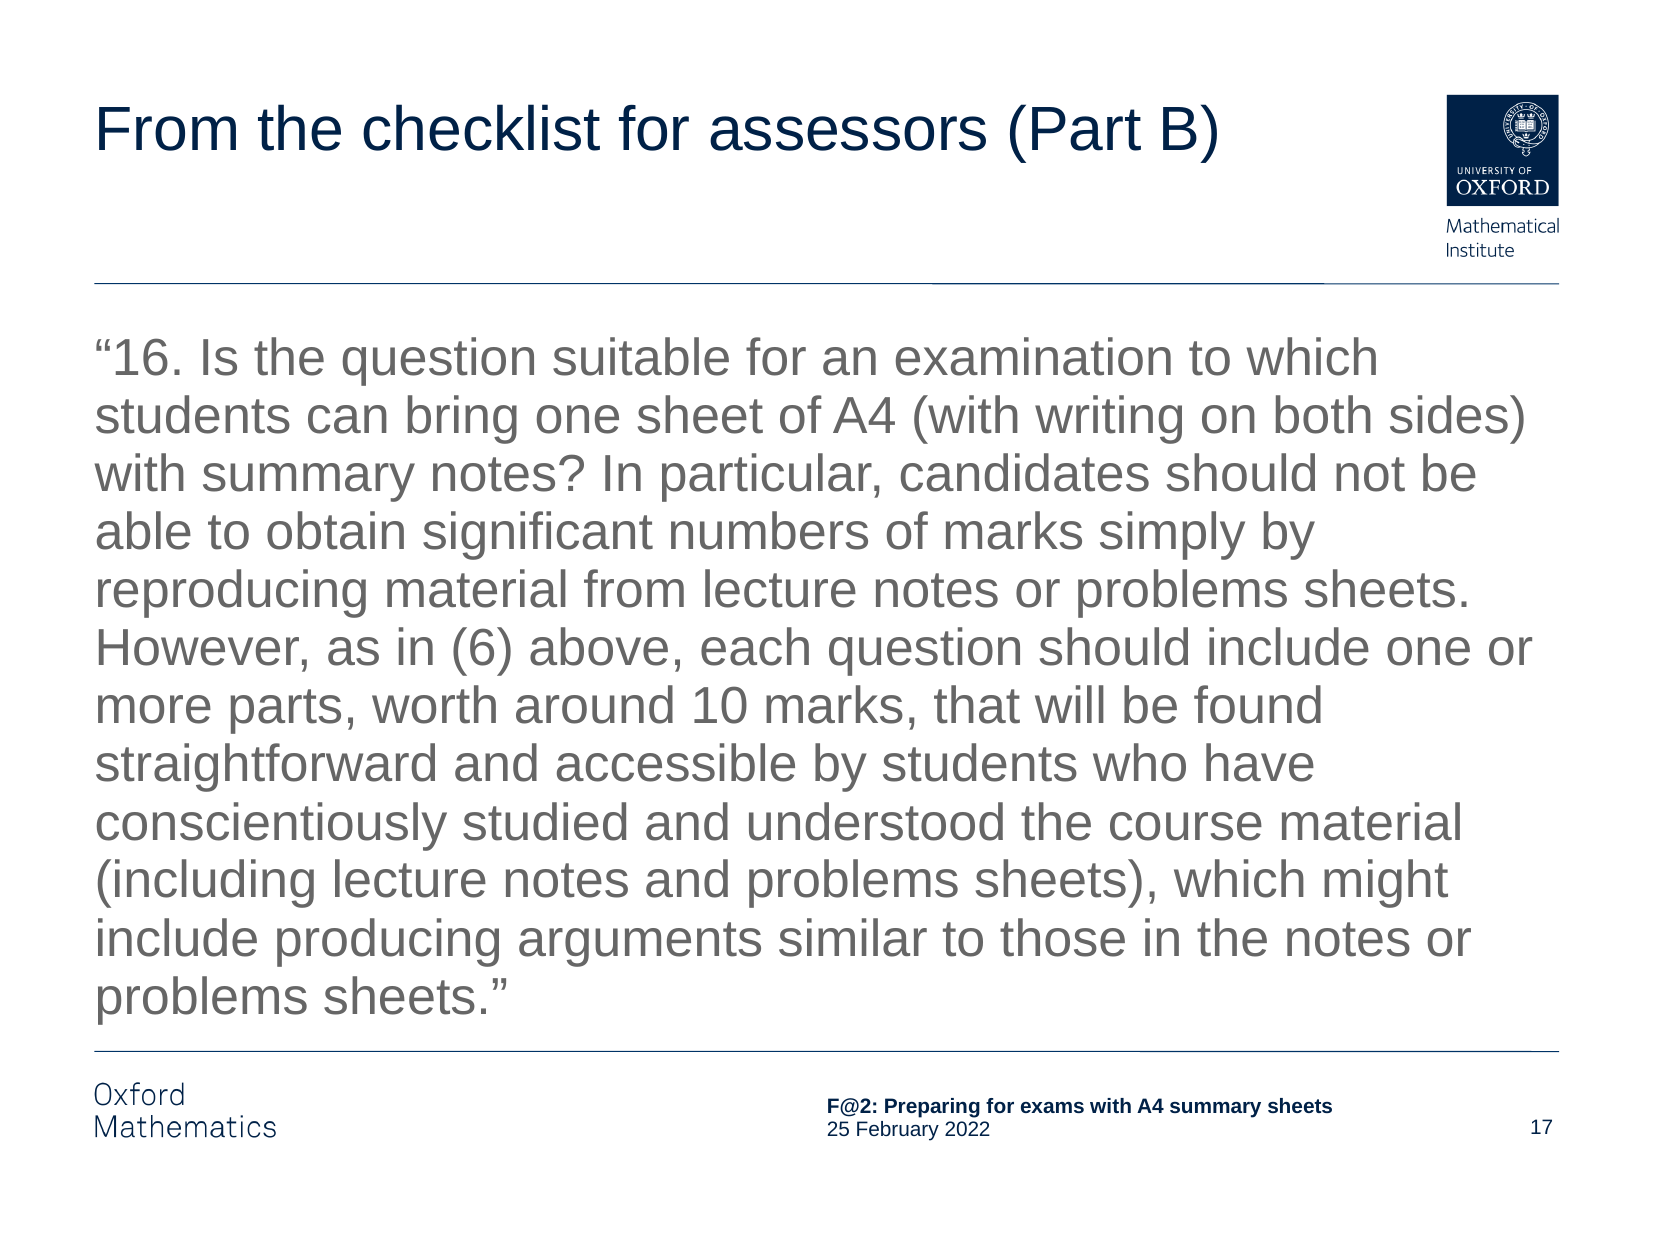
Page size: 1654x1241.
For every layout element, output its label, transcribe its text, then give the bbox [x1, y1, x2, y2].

picture [1446, 94, 1559, 257]
slide_number 17 [1446, 1115, 1554, 1181]
picture [94, 1082, 276, 1138]
list “16. Is the question suitable for an examination to which students can bring one sheet of A4 (with writing on both sides) with summary notes? In particular, candidates should not be able to obtain significant numbers of marks simply by reproducing material from lecture notes or problems sheets. However, as in (6) above, each question should include one or more parts, worth around 10 marks, that will be found straightforward and accessible by students who have conscientiously studied and understood the course material (including lecture notes and problems sheets), which might include producing arguments similar to those in the notes or problems sheets.” [94, 324, 1559, 1010]
title From the checklist for assessors (Part B) [94, 94, 1317, 260]
